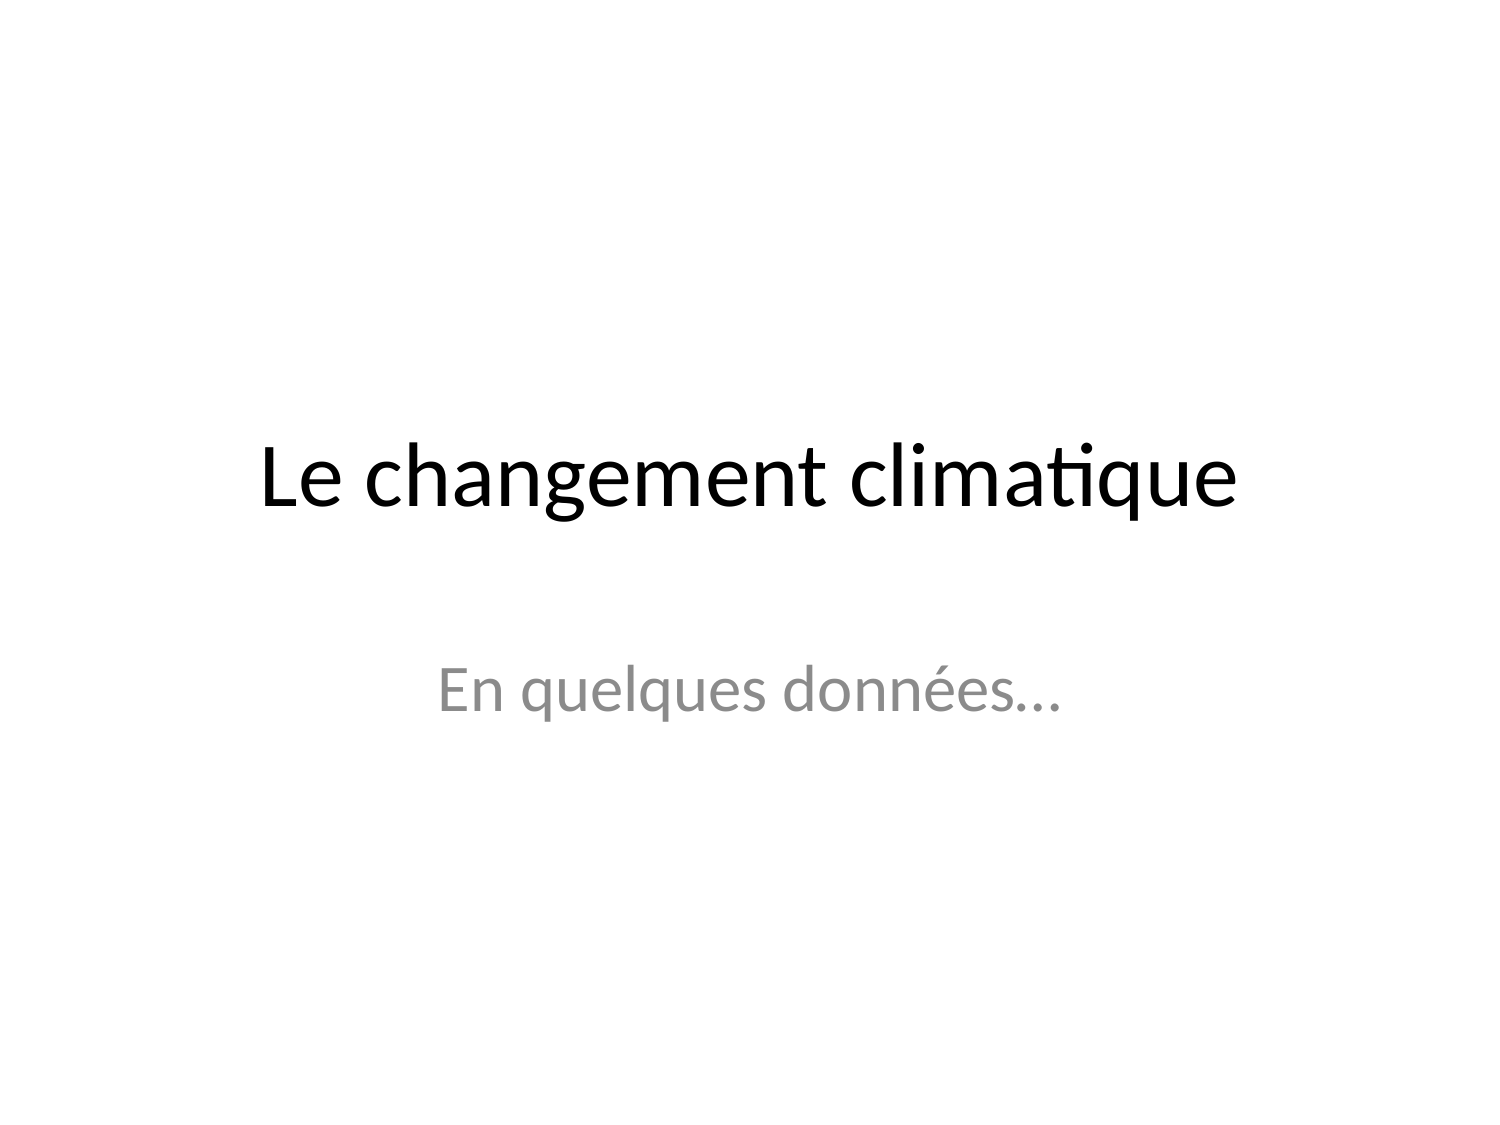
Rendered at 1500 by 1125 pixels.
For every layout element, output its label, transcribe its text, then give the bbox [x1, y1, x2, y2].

subtitle En quelques données… [225, 637, 1275, 925]
title Le changement climatique [112, 349, 1388, 591]
